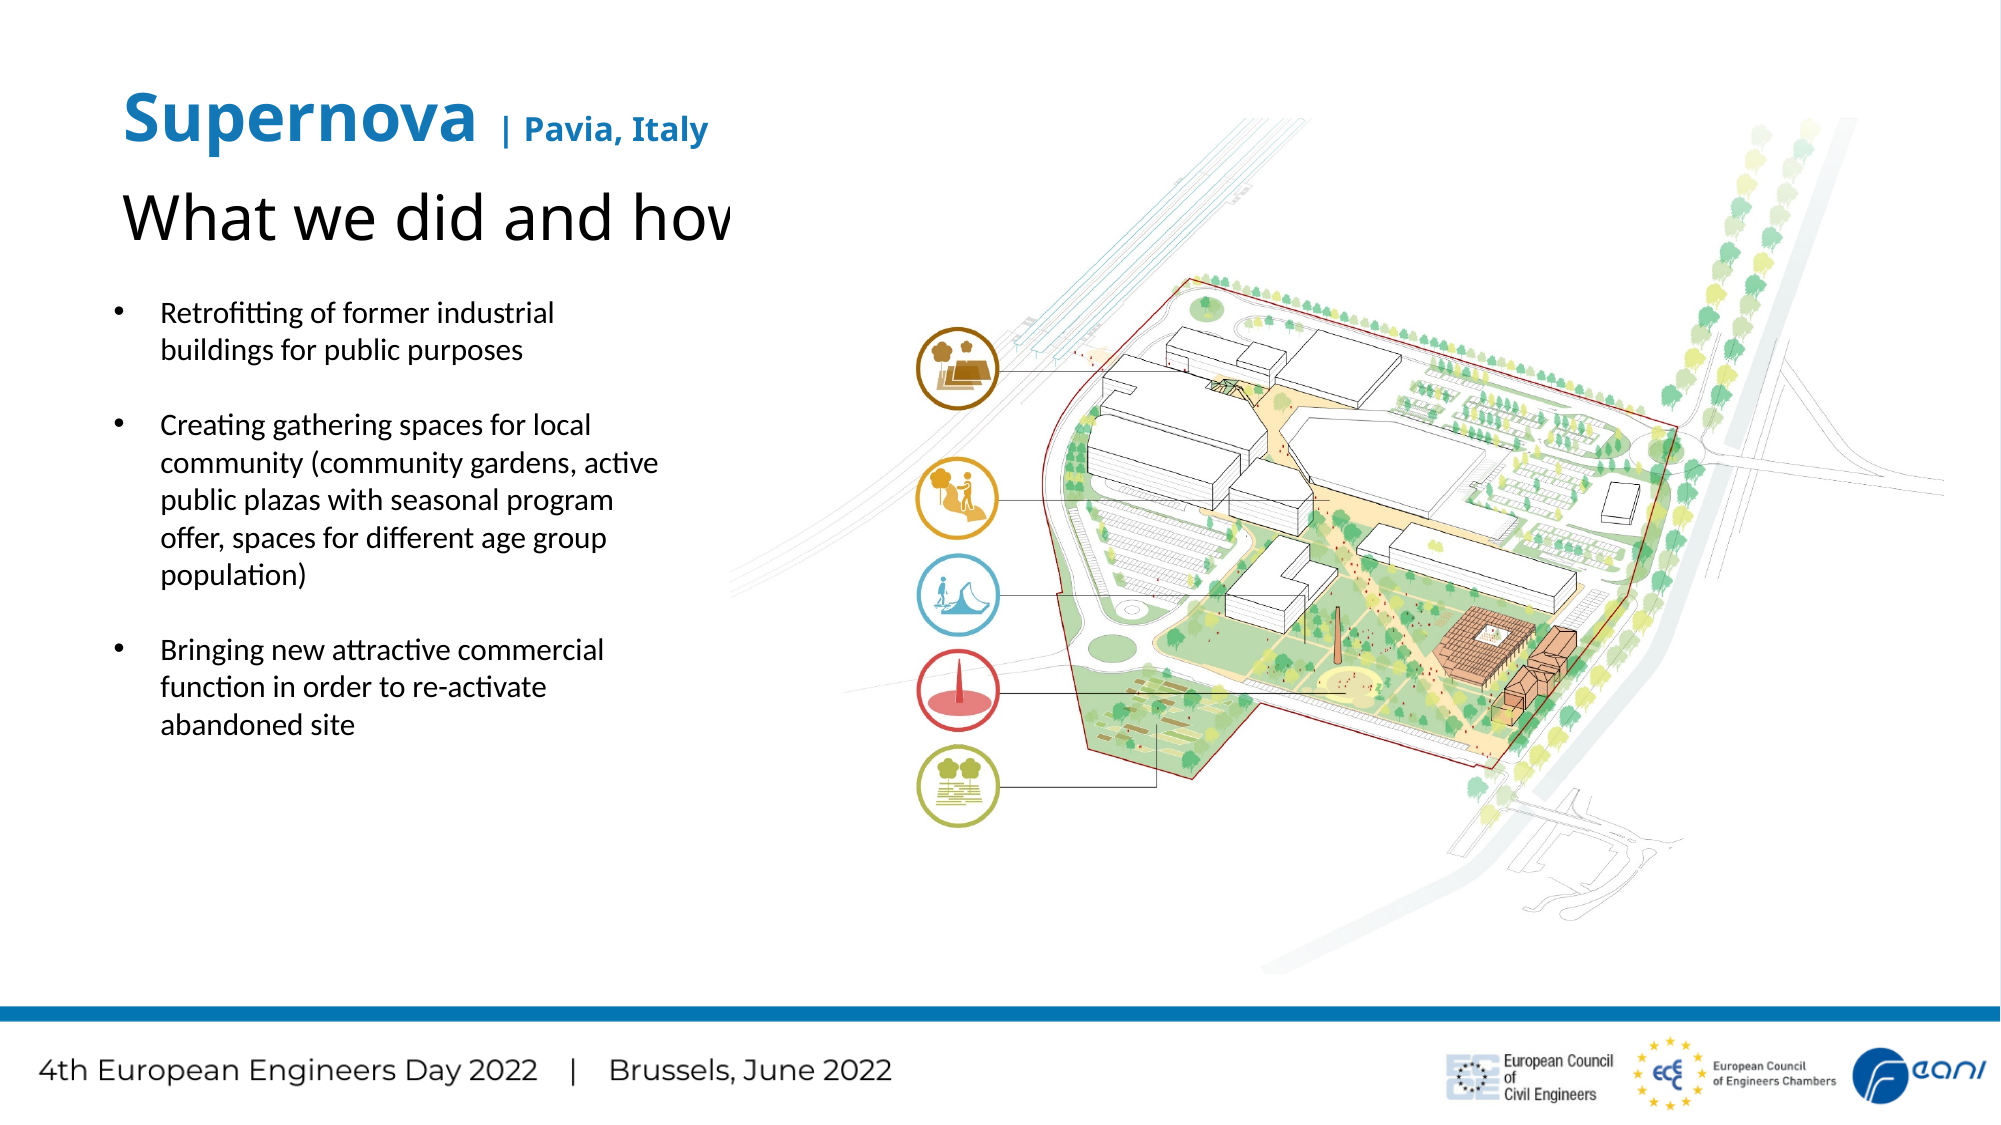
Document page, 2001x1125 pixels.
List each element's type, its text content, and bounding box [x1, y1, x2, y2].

text_box What we did and how [108, 176, 730, 264]
text_box Retrofitting of former industrial buildings for public purposes Creating gathering spaces for local community (community gardens, active public plazas with seasonal program offer, spaces for different age group population) Bringing new attractive commercial function in order to re-activate abandoned site [113, 290, 675, 779]
picture [730, 118, 1944, 974]
title Supernova | Pavia, Italy [108, 76, 1722, 164]
picture [0, 0, 2001, 1125]
text_box [0, 0, 2000, 1007]
